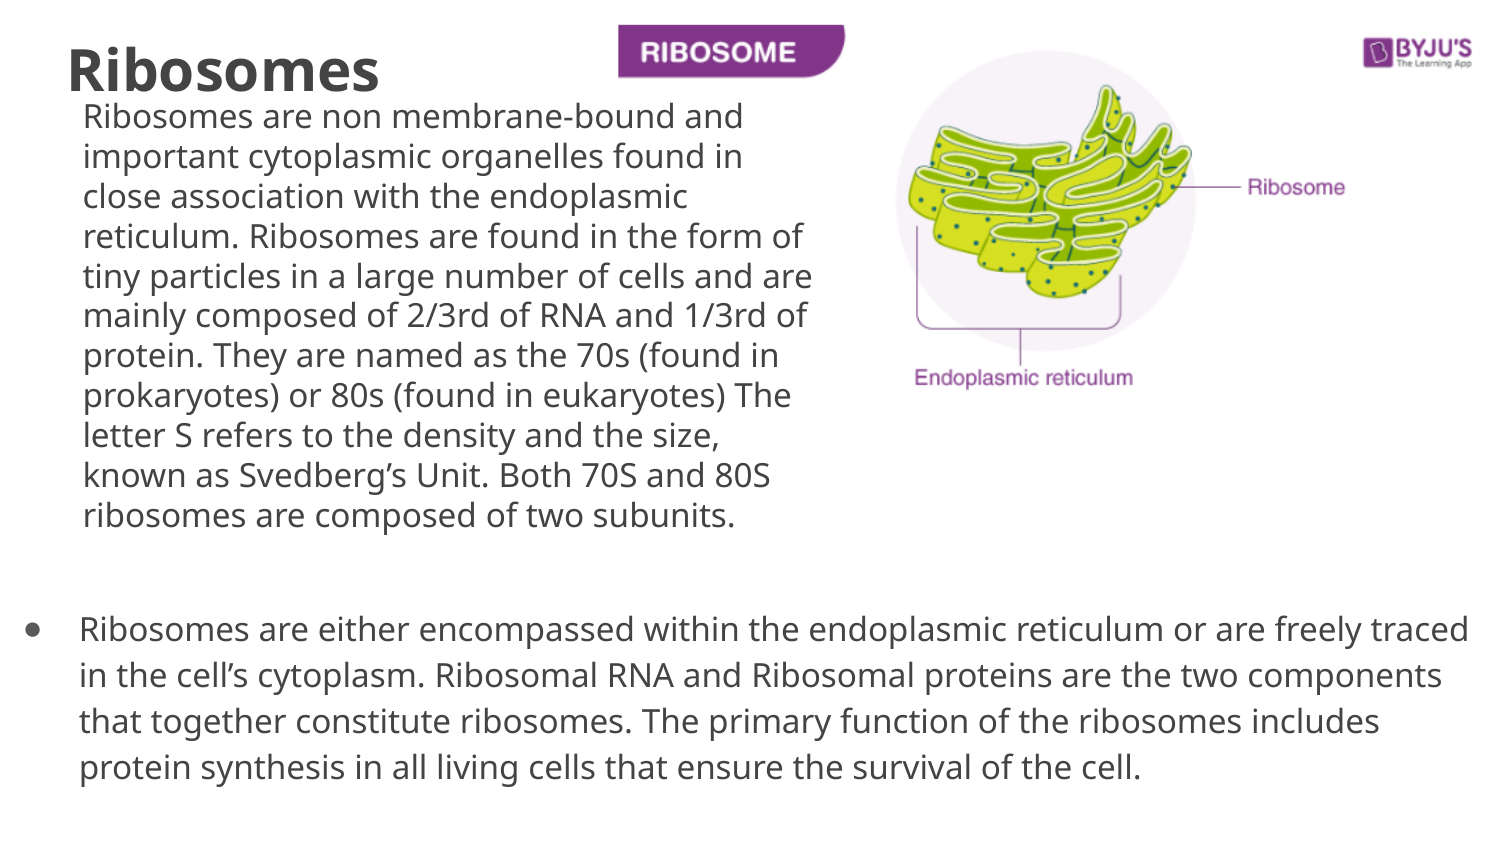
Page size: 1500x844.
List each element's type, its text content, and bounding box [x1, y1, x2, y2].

picture [612, 17, 1486, 407]
text_box Ribosomes are non membrane-bound and important cytoplasmic organelles found in close association with the endoplasmic reticulum. Ribosomes are found in the form of tiny particles in a large number of cells and are mainly composed of 2/3rd of RNA and 1/3rd of protein. They are named as the 70s (found in prokaryotes) or 80s (found in eukaryotes) The letter S refers to the density and the size, known as Svedberg’s Unit. Both 70S and 80S ribosomes are composed of two subunits. [67, 87, 840, 542]
title Ribosomes [51, 17, 611, 112]
list Ribosomes are either encompassed within the endoplasmic reticulum or are freely traced in the cell’s cytoplasm. Ribosomal RNA and Ribosomal proteins are the two components that together constitute ribosomes. The primary function of the ribosomes includes protein synthesis in all living cells that ensure the survival of the cell. [0, 587, 1500, 844]
